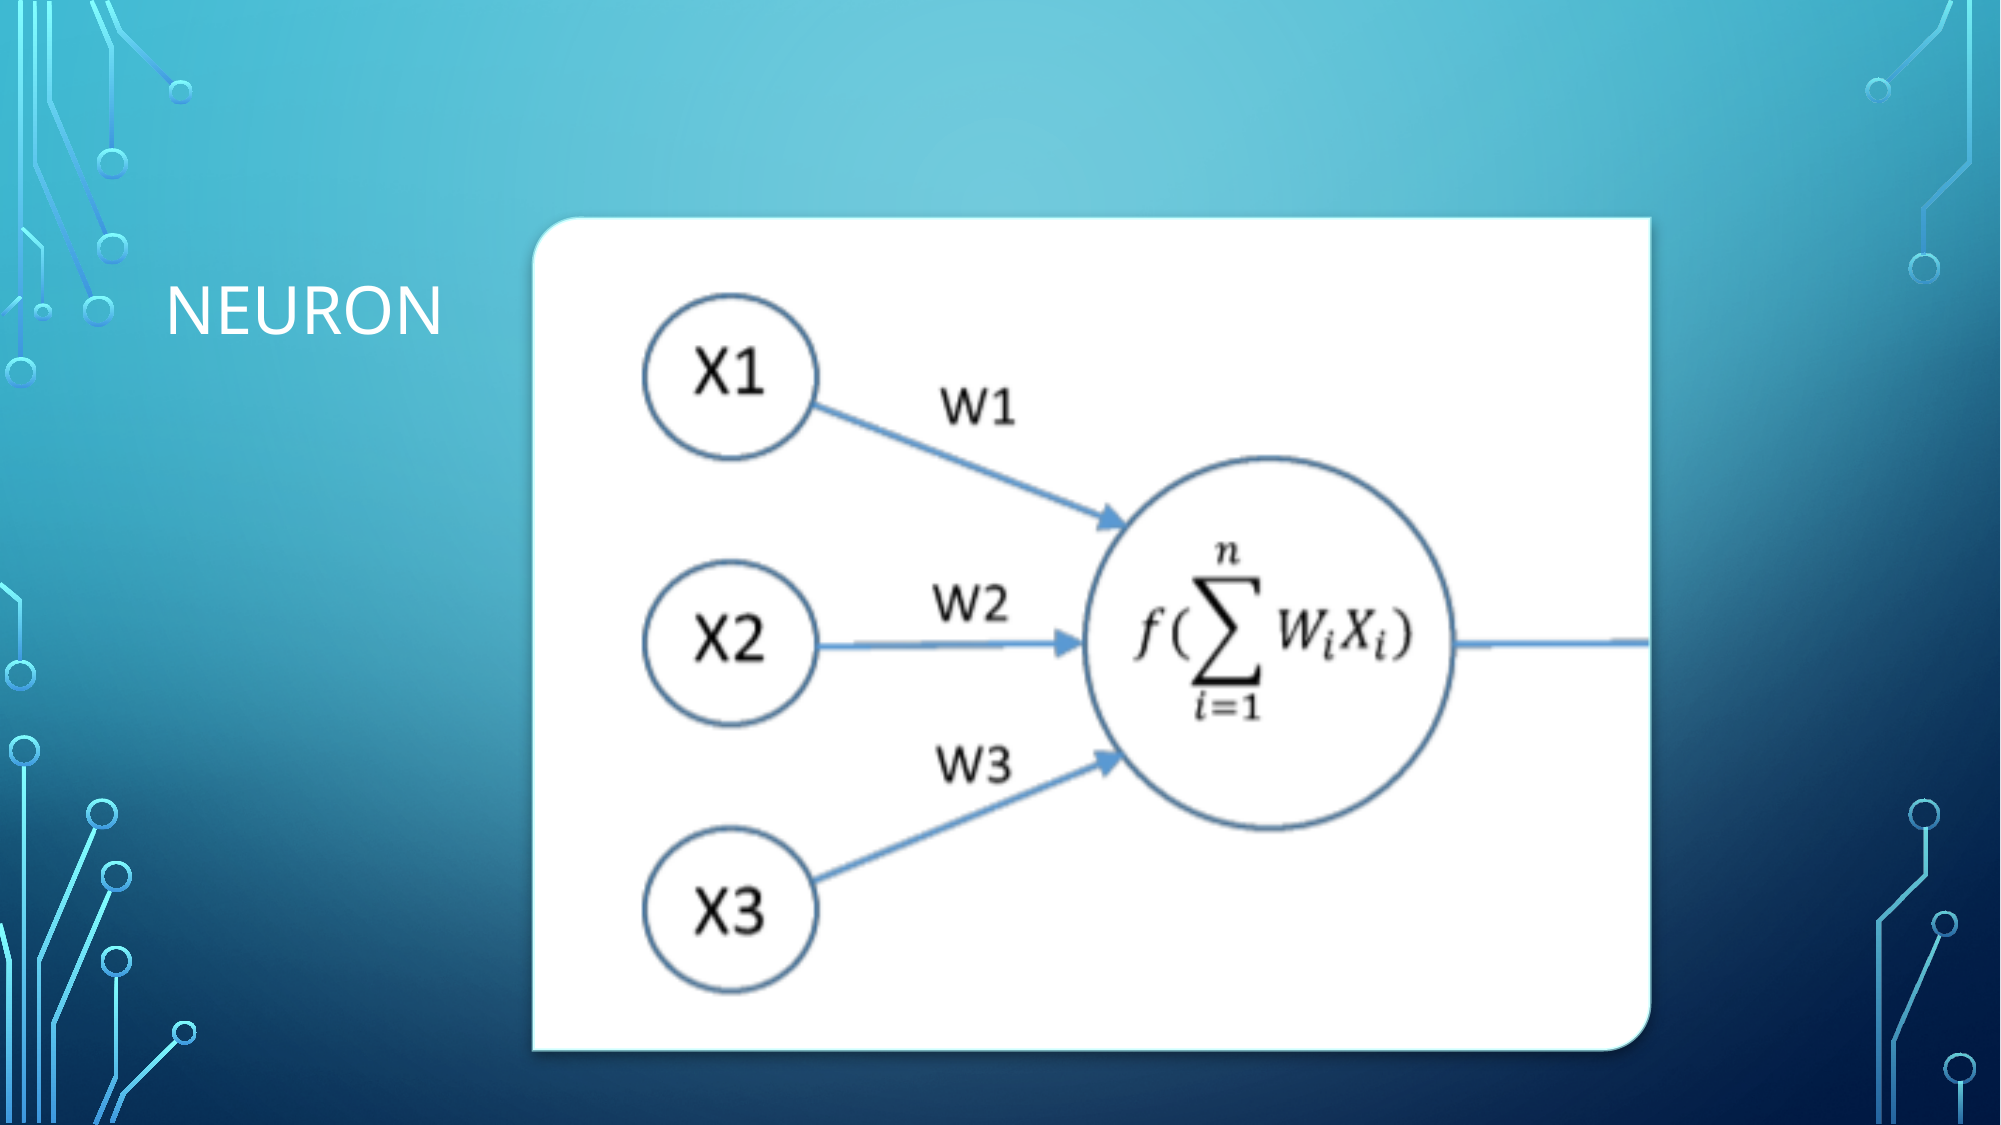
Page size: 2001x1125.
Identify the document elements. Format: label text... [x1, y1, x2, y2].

title Neuron [149, 180, 891, 447]
picture [532, 217, 1651, 1051]
